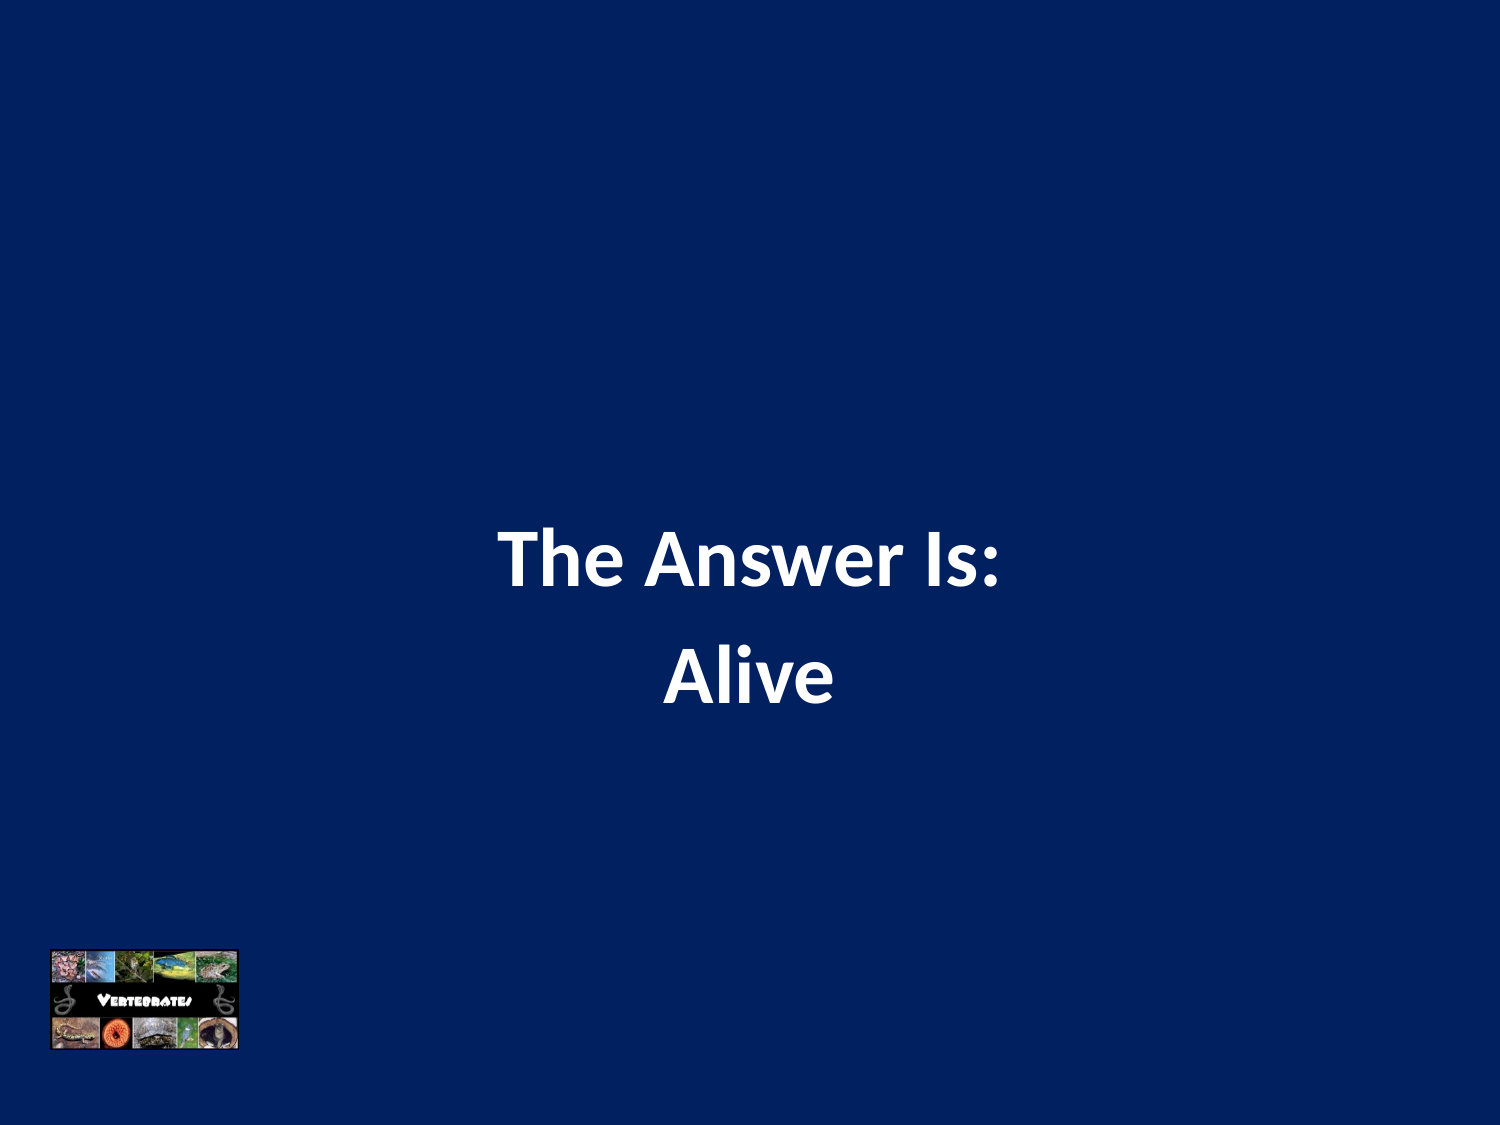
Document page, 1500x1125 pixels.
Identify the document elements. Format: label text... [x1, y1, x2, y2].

list The Answer Is: Alive [74, 262, 1426, 1006]
picture [49, 949, 240, 1051]
